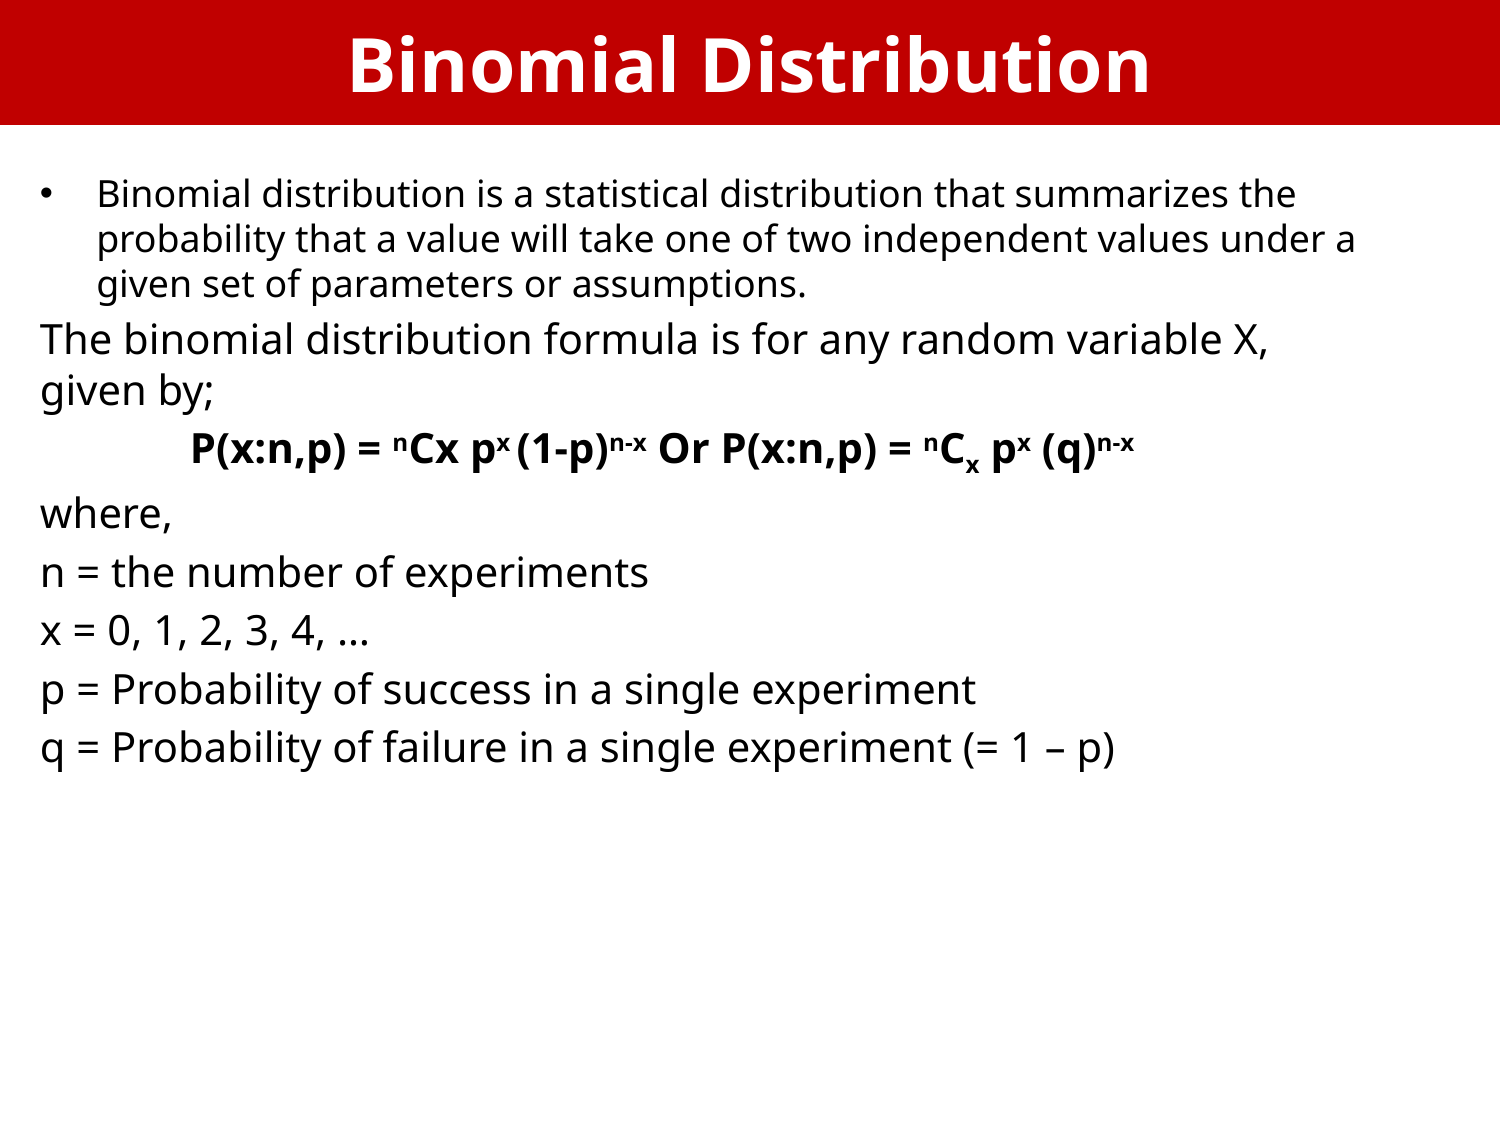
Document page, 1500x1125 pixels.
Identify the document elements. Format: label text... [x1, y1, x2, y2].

list Binomial distribution is a statistical distribution that summarizes the probability that a value will take one of two independent values under a given set of parameters or assumptions. The binomial distribution formula is for any random variable X, given by; P(x:n,p) = nCx px (1-p)n-x Or P(x:n,p) = nCx px (q)n-x where, n = the number of experiments x = 0, 1, 2, 3, 4, … p = Probability of success in a single experiment q = Probability of failure in a single experiment (= 1 – p) [24, 162, 1375, 905]
title Binomial Distribution [0, 0, 1500, 125]
